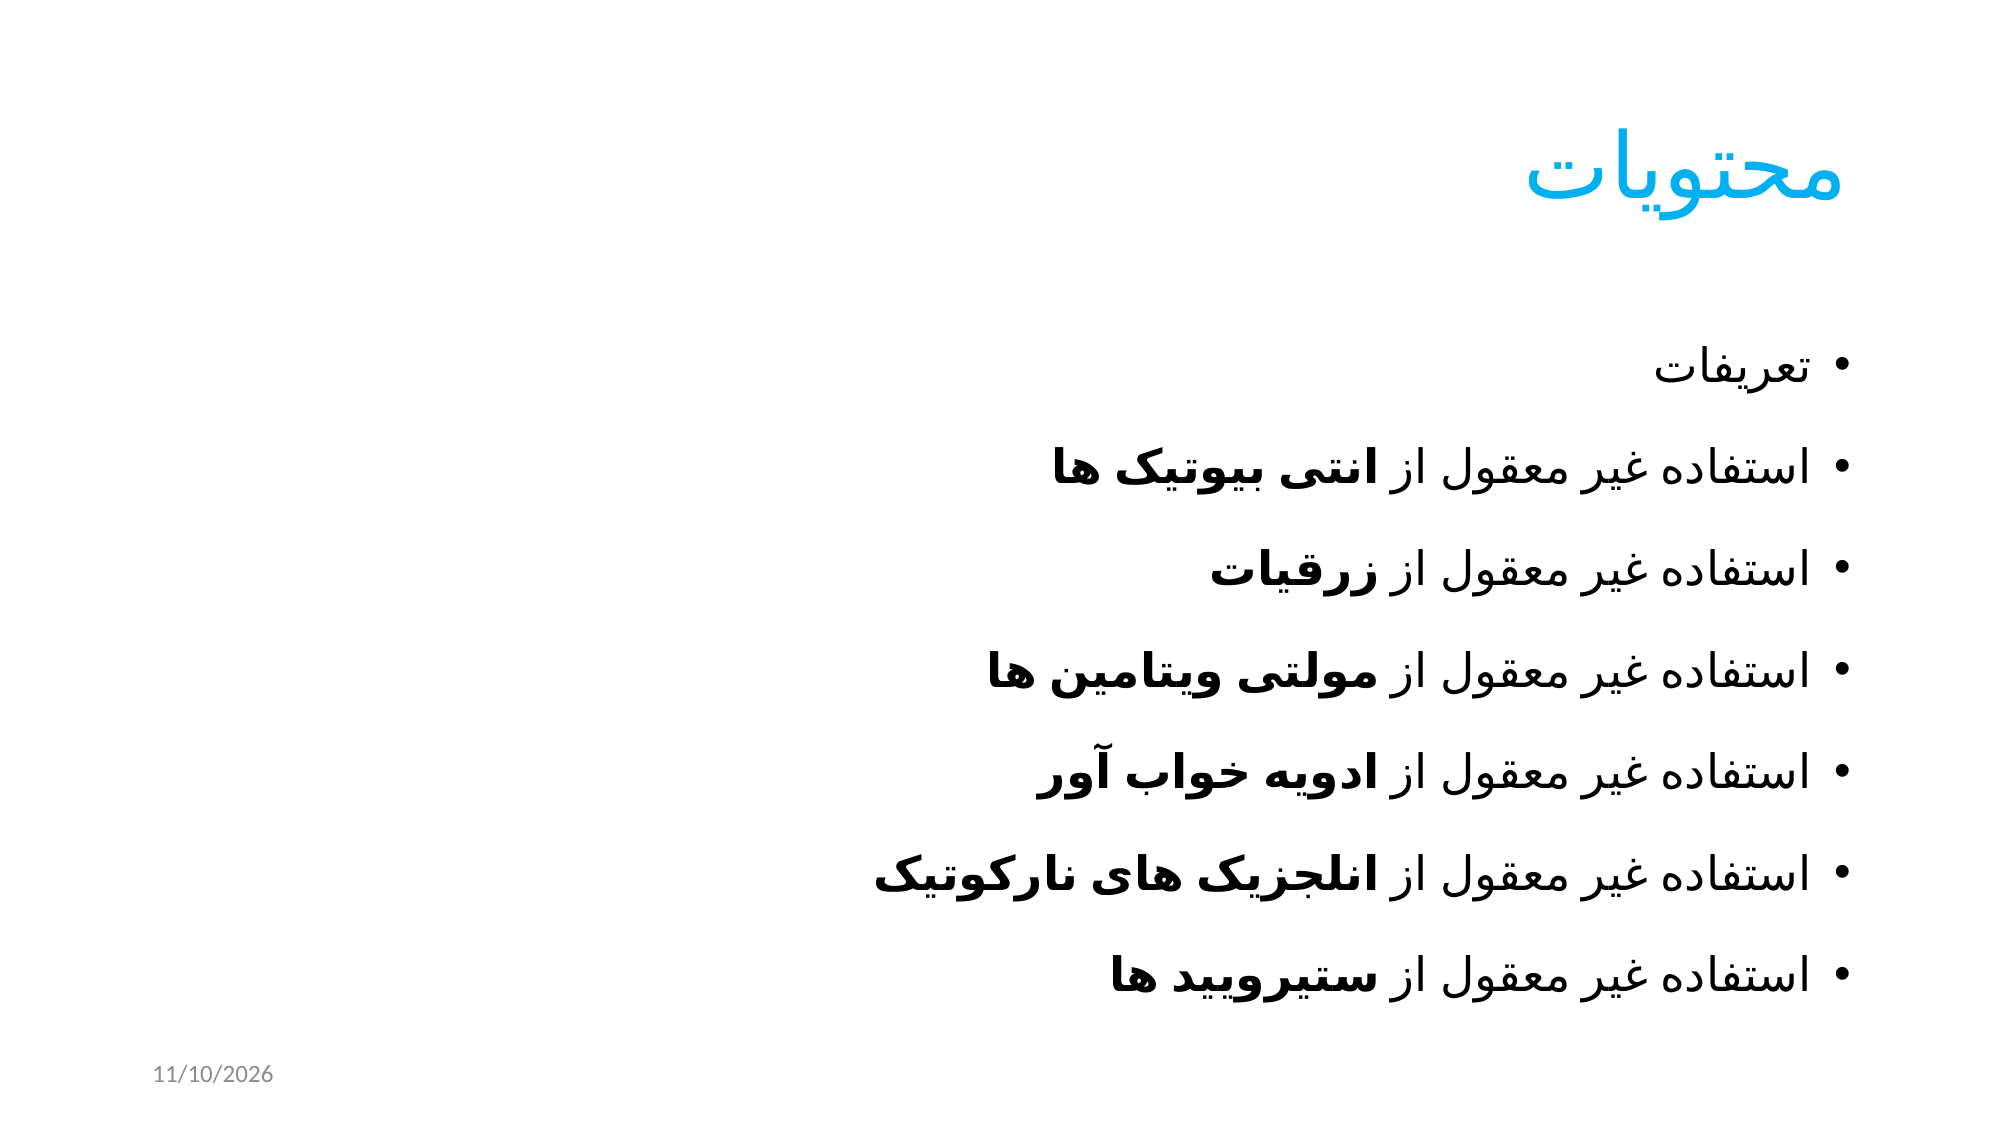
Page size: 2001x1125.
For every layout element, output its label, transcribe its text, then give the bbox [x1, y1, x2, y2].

list تعریفات استفاده غیر معقول از انتی بیوتیک ها استفاده غیر معقول از زرقیات استفاده غیر معقول از مولتی ویتامین ها استفاده غیر معقول از ادویه خواب آور استفاده غیر معقول از انلجزیک های نارکوتیک استفاده غیر معقول از ستیرویید ها [137, 299, 1863, 1014]
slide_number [137, 1042, 588, 1103]
title محتویات [137, 59, 1863, 278]
